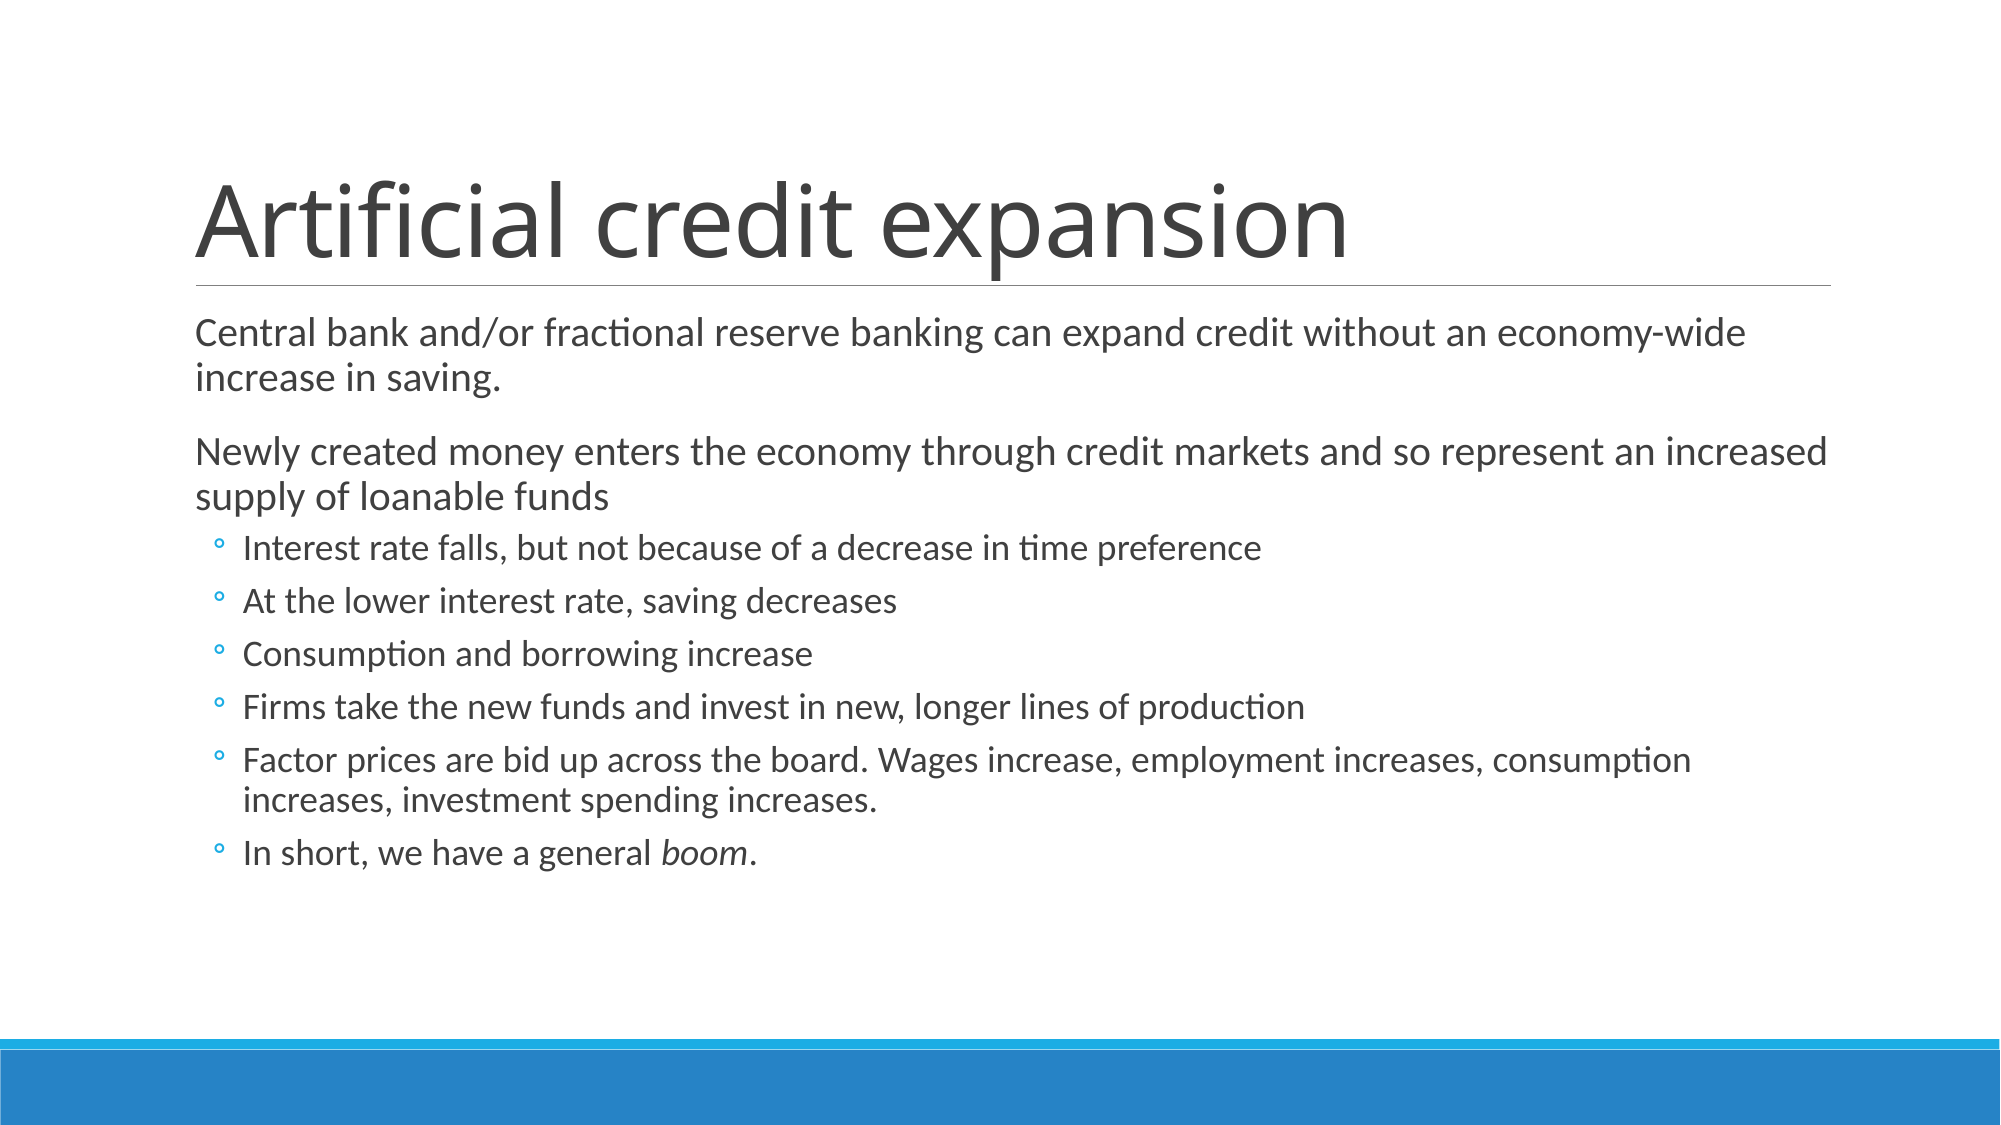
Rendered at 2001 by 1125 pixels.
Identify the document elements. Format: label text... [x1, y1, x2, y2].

list Central bank and/or fractional reserve banking can expand credit without an economy-wide increase in saving. Newly created money enters the economy through credit markets and so represent an increased supply of loanable funds Interest rate falls, but not because of a decrease in time preference At the lower interest rate, saving decreases Consumption and borrowing increase Firms take the new funds and invest in new, longer lines of production Factor prices are bid up across the board. Wages increase, employment increases, consumption increases, investment spending increases. In short, we have a general boom. [180, 302, 1830, 963]
title Artificial credit expansion [180, 47, 1830, 285]
